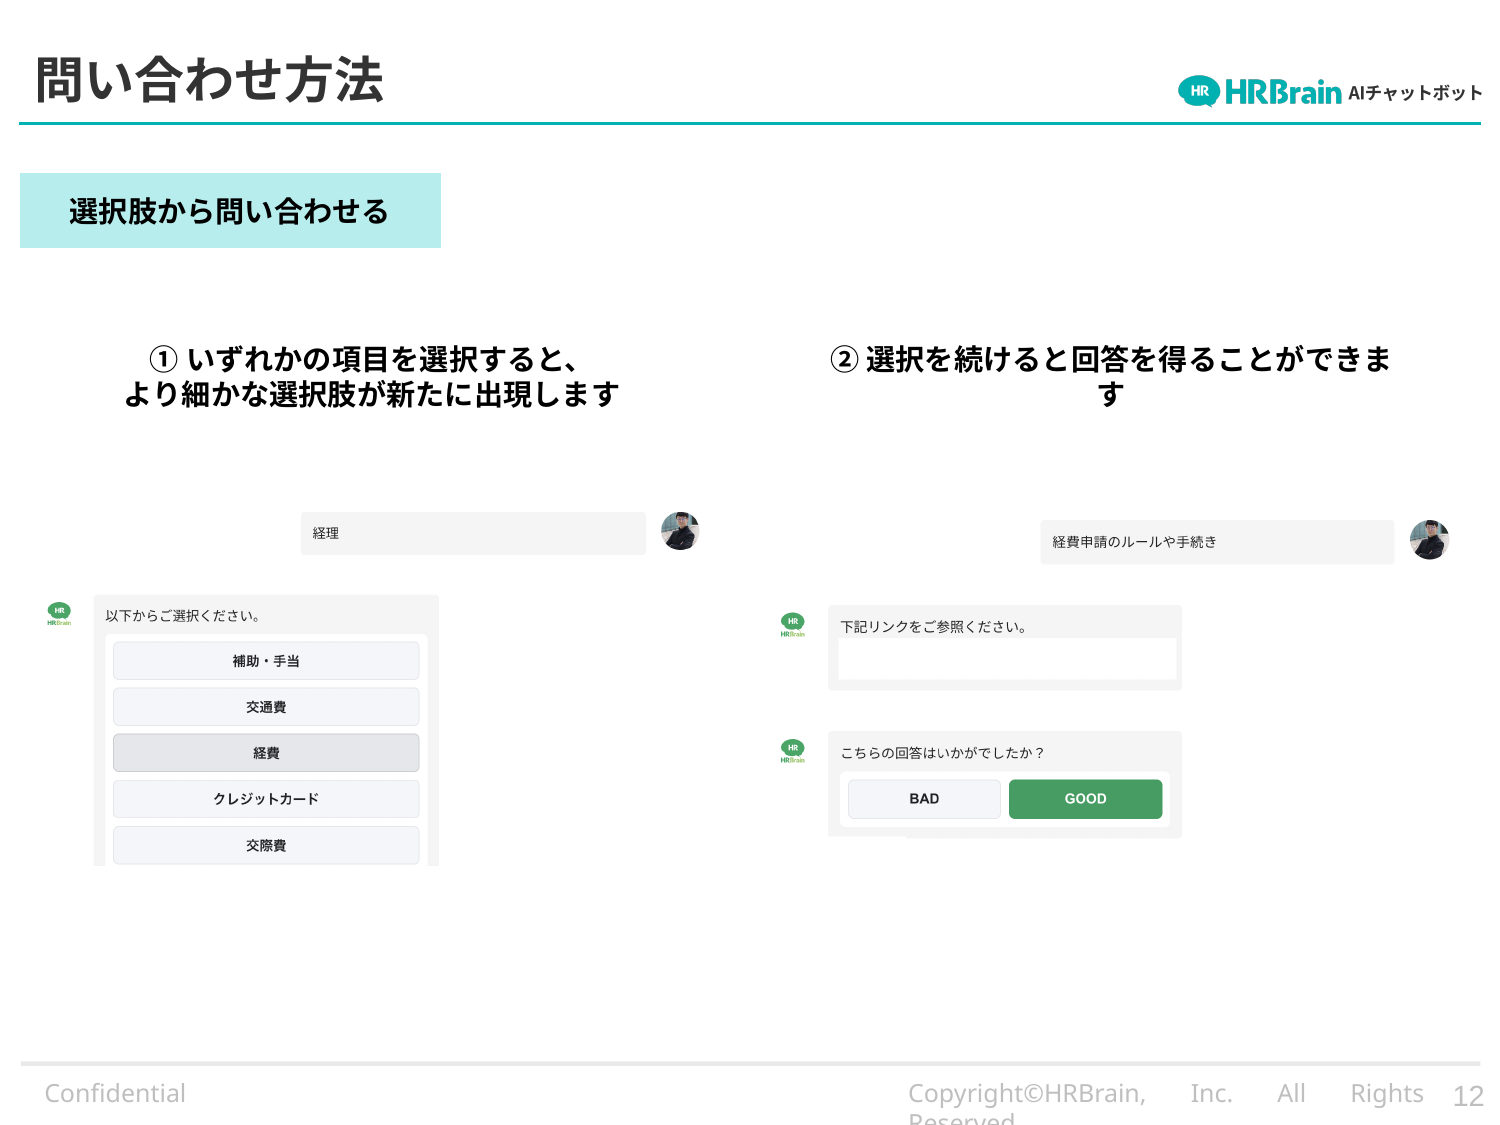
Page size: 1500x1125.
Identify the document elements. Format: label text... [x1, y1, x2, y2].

text_box ①いずれかの項目を選択すると、 より細かな選択肢が新たに出現します [61, 314, 683, 438]
text_box ②選択を続けると回答を得ることができます [801, 314, 1422, 438]
text_box 選択肢から問い合わせる [19, 172, 442, 249]
picture [1417, 59, 1500, 124]
title 問い合わせ方法 [19, 17, 1417, 124]
picture [765, 500, 1458, 866]
picture [36, 500, 708, 866]
slide_number 12 [1162, 1065, 1500, 1125]
